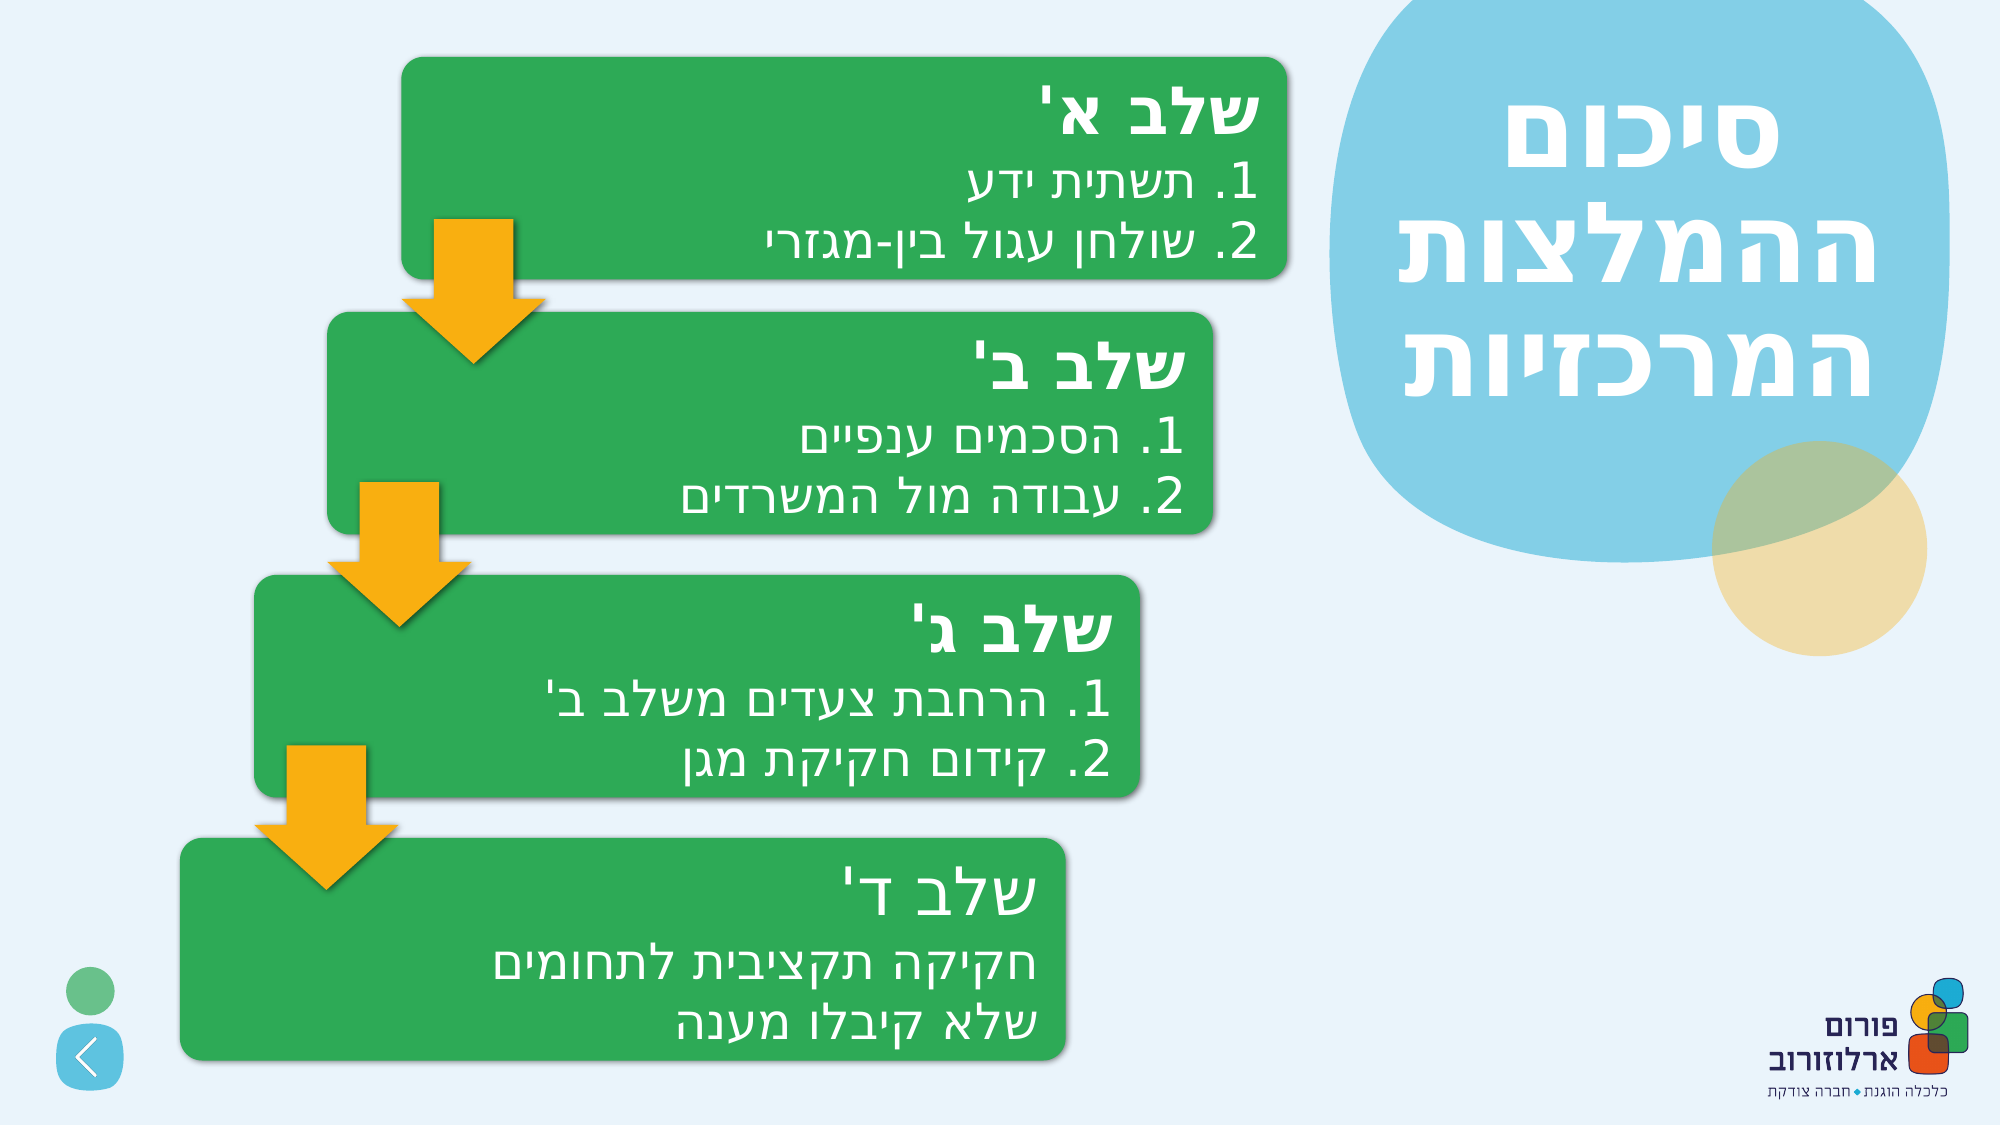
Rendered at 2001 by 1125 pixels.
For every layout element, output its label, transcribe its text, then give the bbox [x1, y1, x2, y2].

title סיכום ההמלצות המרכזיות [1365, 68, 1919, 184]
picture [75, 1037, 97, 1077]
picture [1760, 973, 1976, 1104]
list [179, 48, 1288, 1061]
